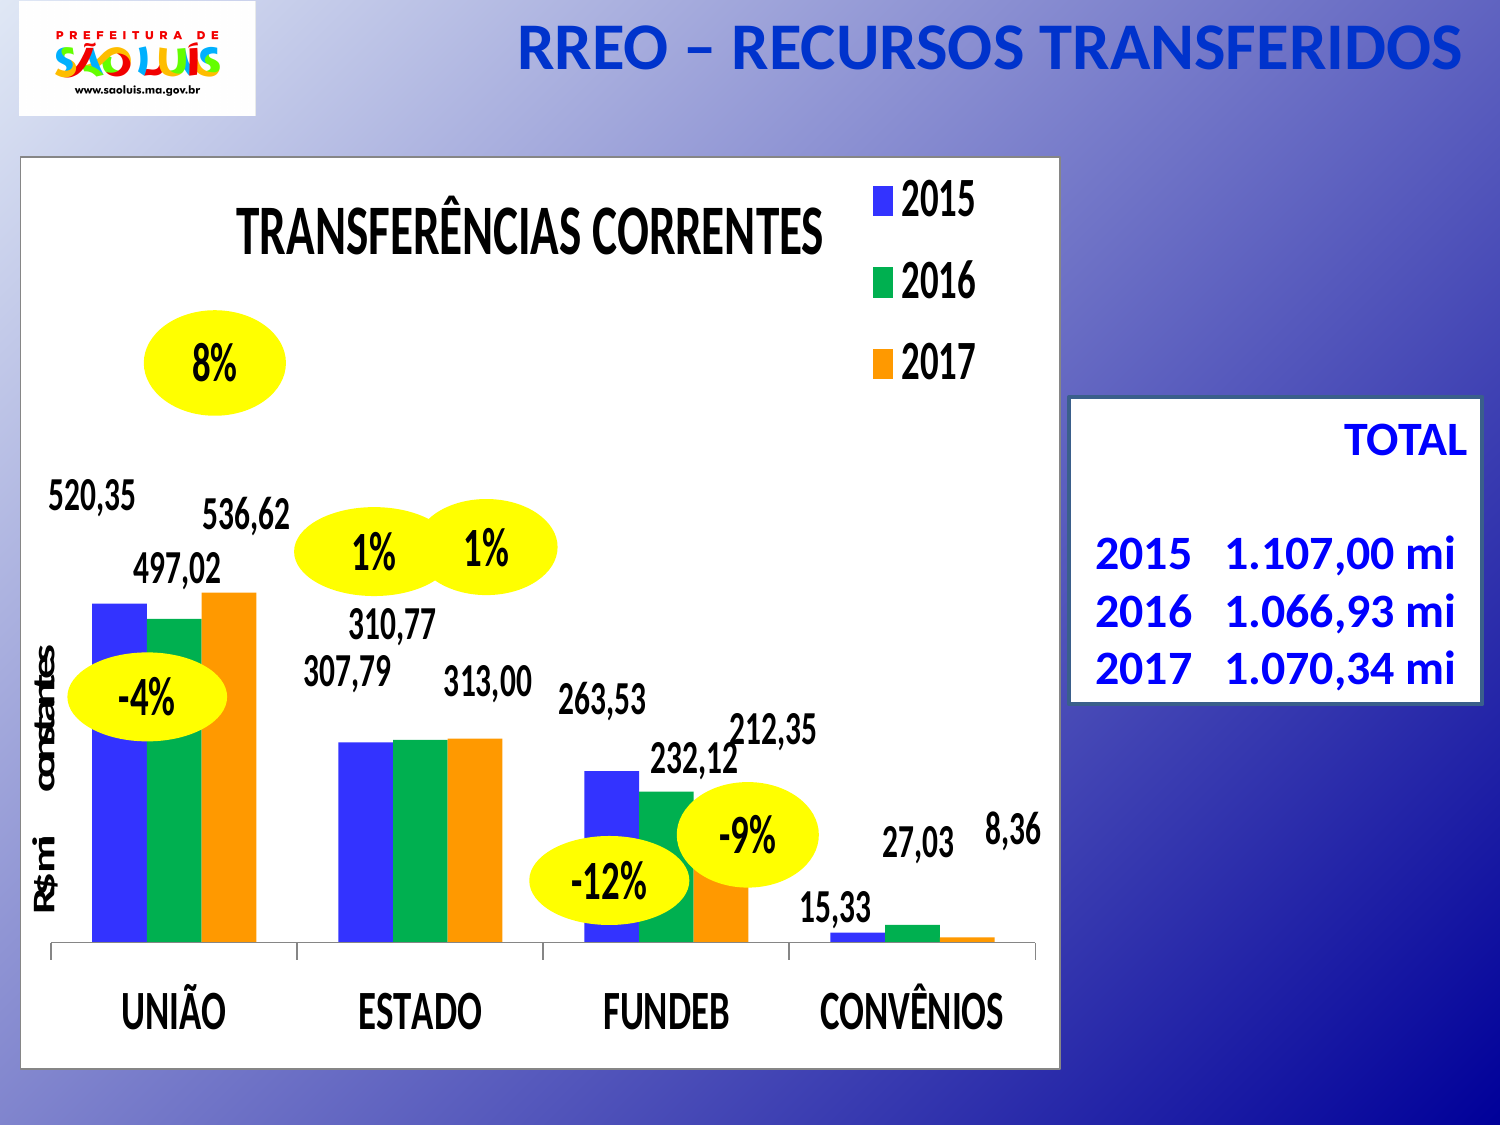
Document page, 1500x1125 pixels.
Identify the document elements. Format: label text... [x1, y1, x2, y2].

text_box RREO – RECURSOS TRANSFERIDOS [360, 0, 1479, 91]
text_box TOTAL 2015 1.107,00 mi 2016 1.066,93 mi 2017 1.070,34 mi [1067, 395, 1484, 706]
picture [19, 1, 256, 117]
picture [19, 155, 1062, 1071]
